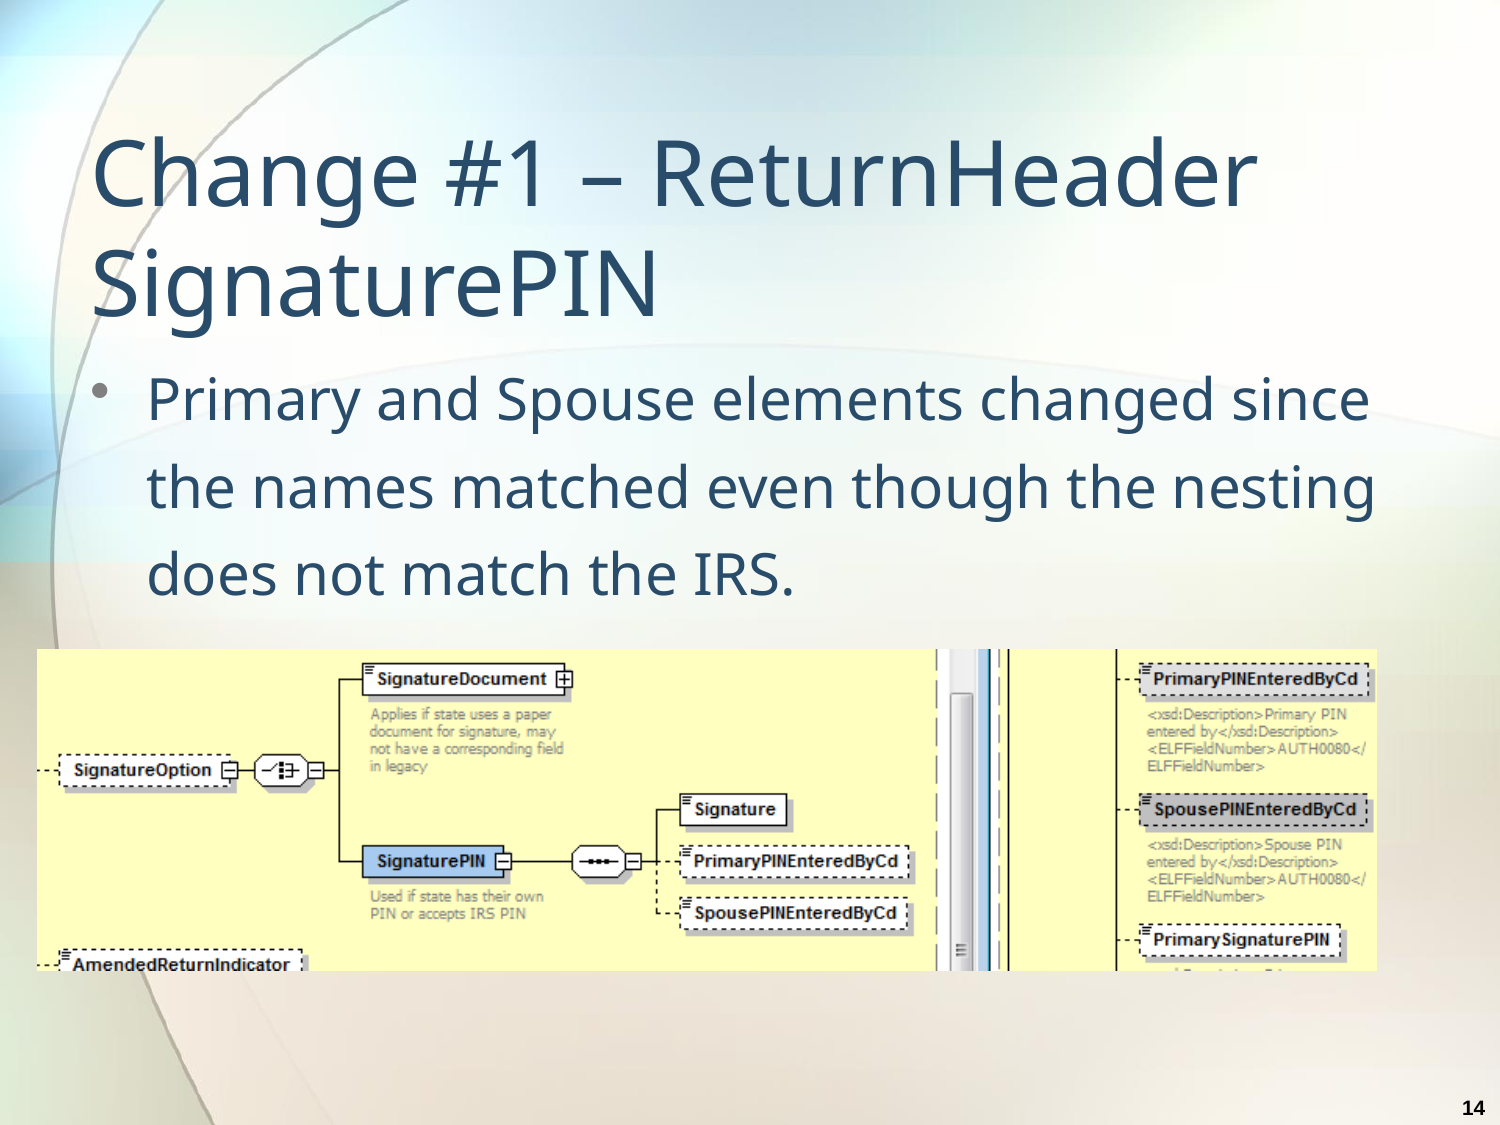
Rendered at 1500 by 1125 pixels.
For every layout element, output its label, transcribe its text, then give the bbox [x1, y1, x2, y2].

title Change #1 – ReturnHeader SignaturePIN [74, 112, 1401, 337]
picture [0, 0, 1500, 1125]
list Primary and Spouse elements changed since the names matched even though the nesting does not match the IRS. [74, 337, 1401, 613]
slide_number 14 [1187, 1087, 1500, 1125]
